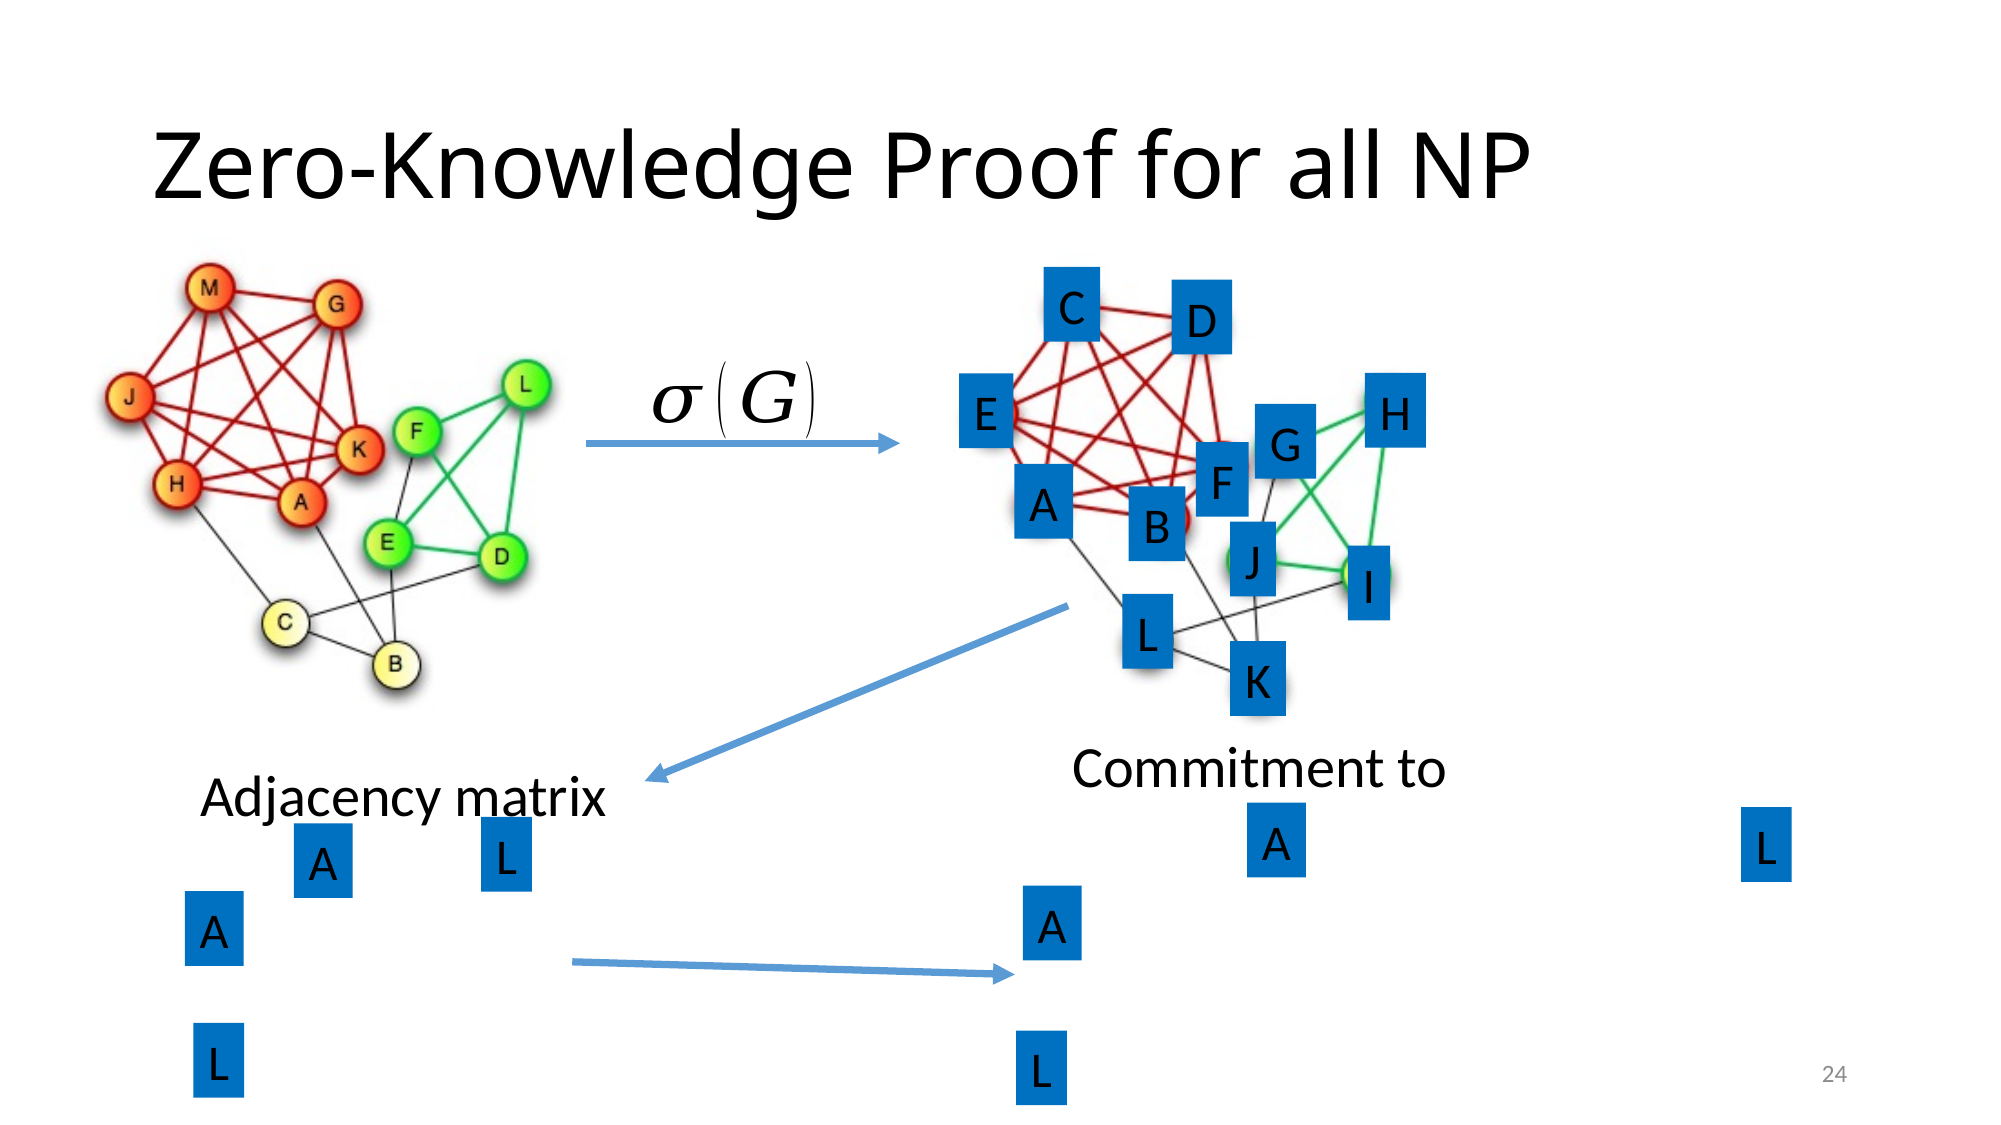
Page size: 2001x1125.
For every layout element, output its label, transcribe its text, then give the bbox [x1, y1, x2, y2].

text_box A [184, 891, 244, 966]
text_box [644, 605, 1069, 782]
text_box L [193, 1022, 245, 1098]
title Zero-Knowledge Proof for all NP [137, 59, 1863, 278]
slide_number 24 [1412, 1042, 1863, 1103]
text_box A [293, 823, 353, 898]
text_box L [1741, 807, 1792, 882]
picture [70, 236, 587, 732]
picture [934, 252, 1450, 749]
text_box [572, 961, 1015, 975]
text_box A [1247, 802, 1306, 878]
text_box A [1022, 885, 1082, 961]
text_box L [1016, 1030, 1067, 1106]
text_box L [481, 816, 532, 892]
